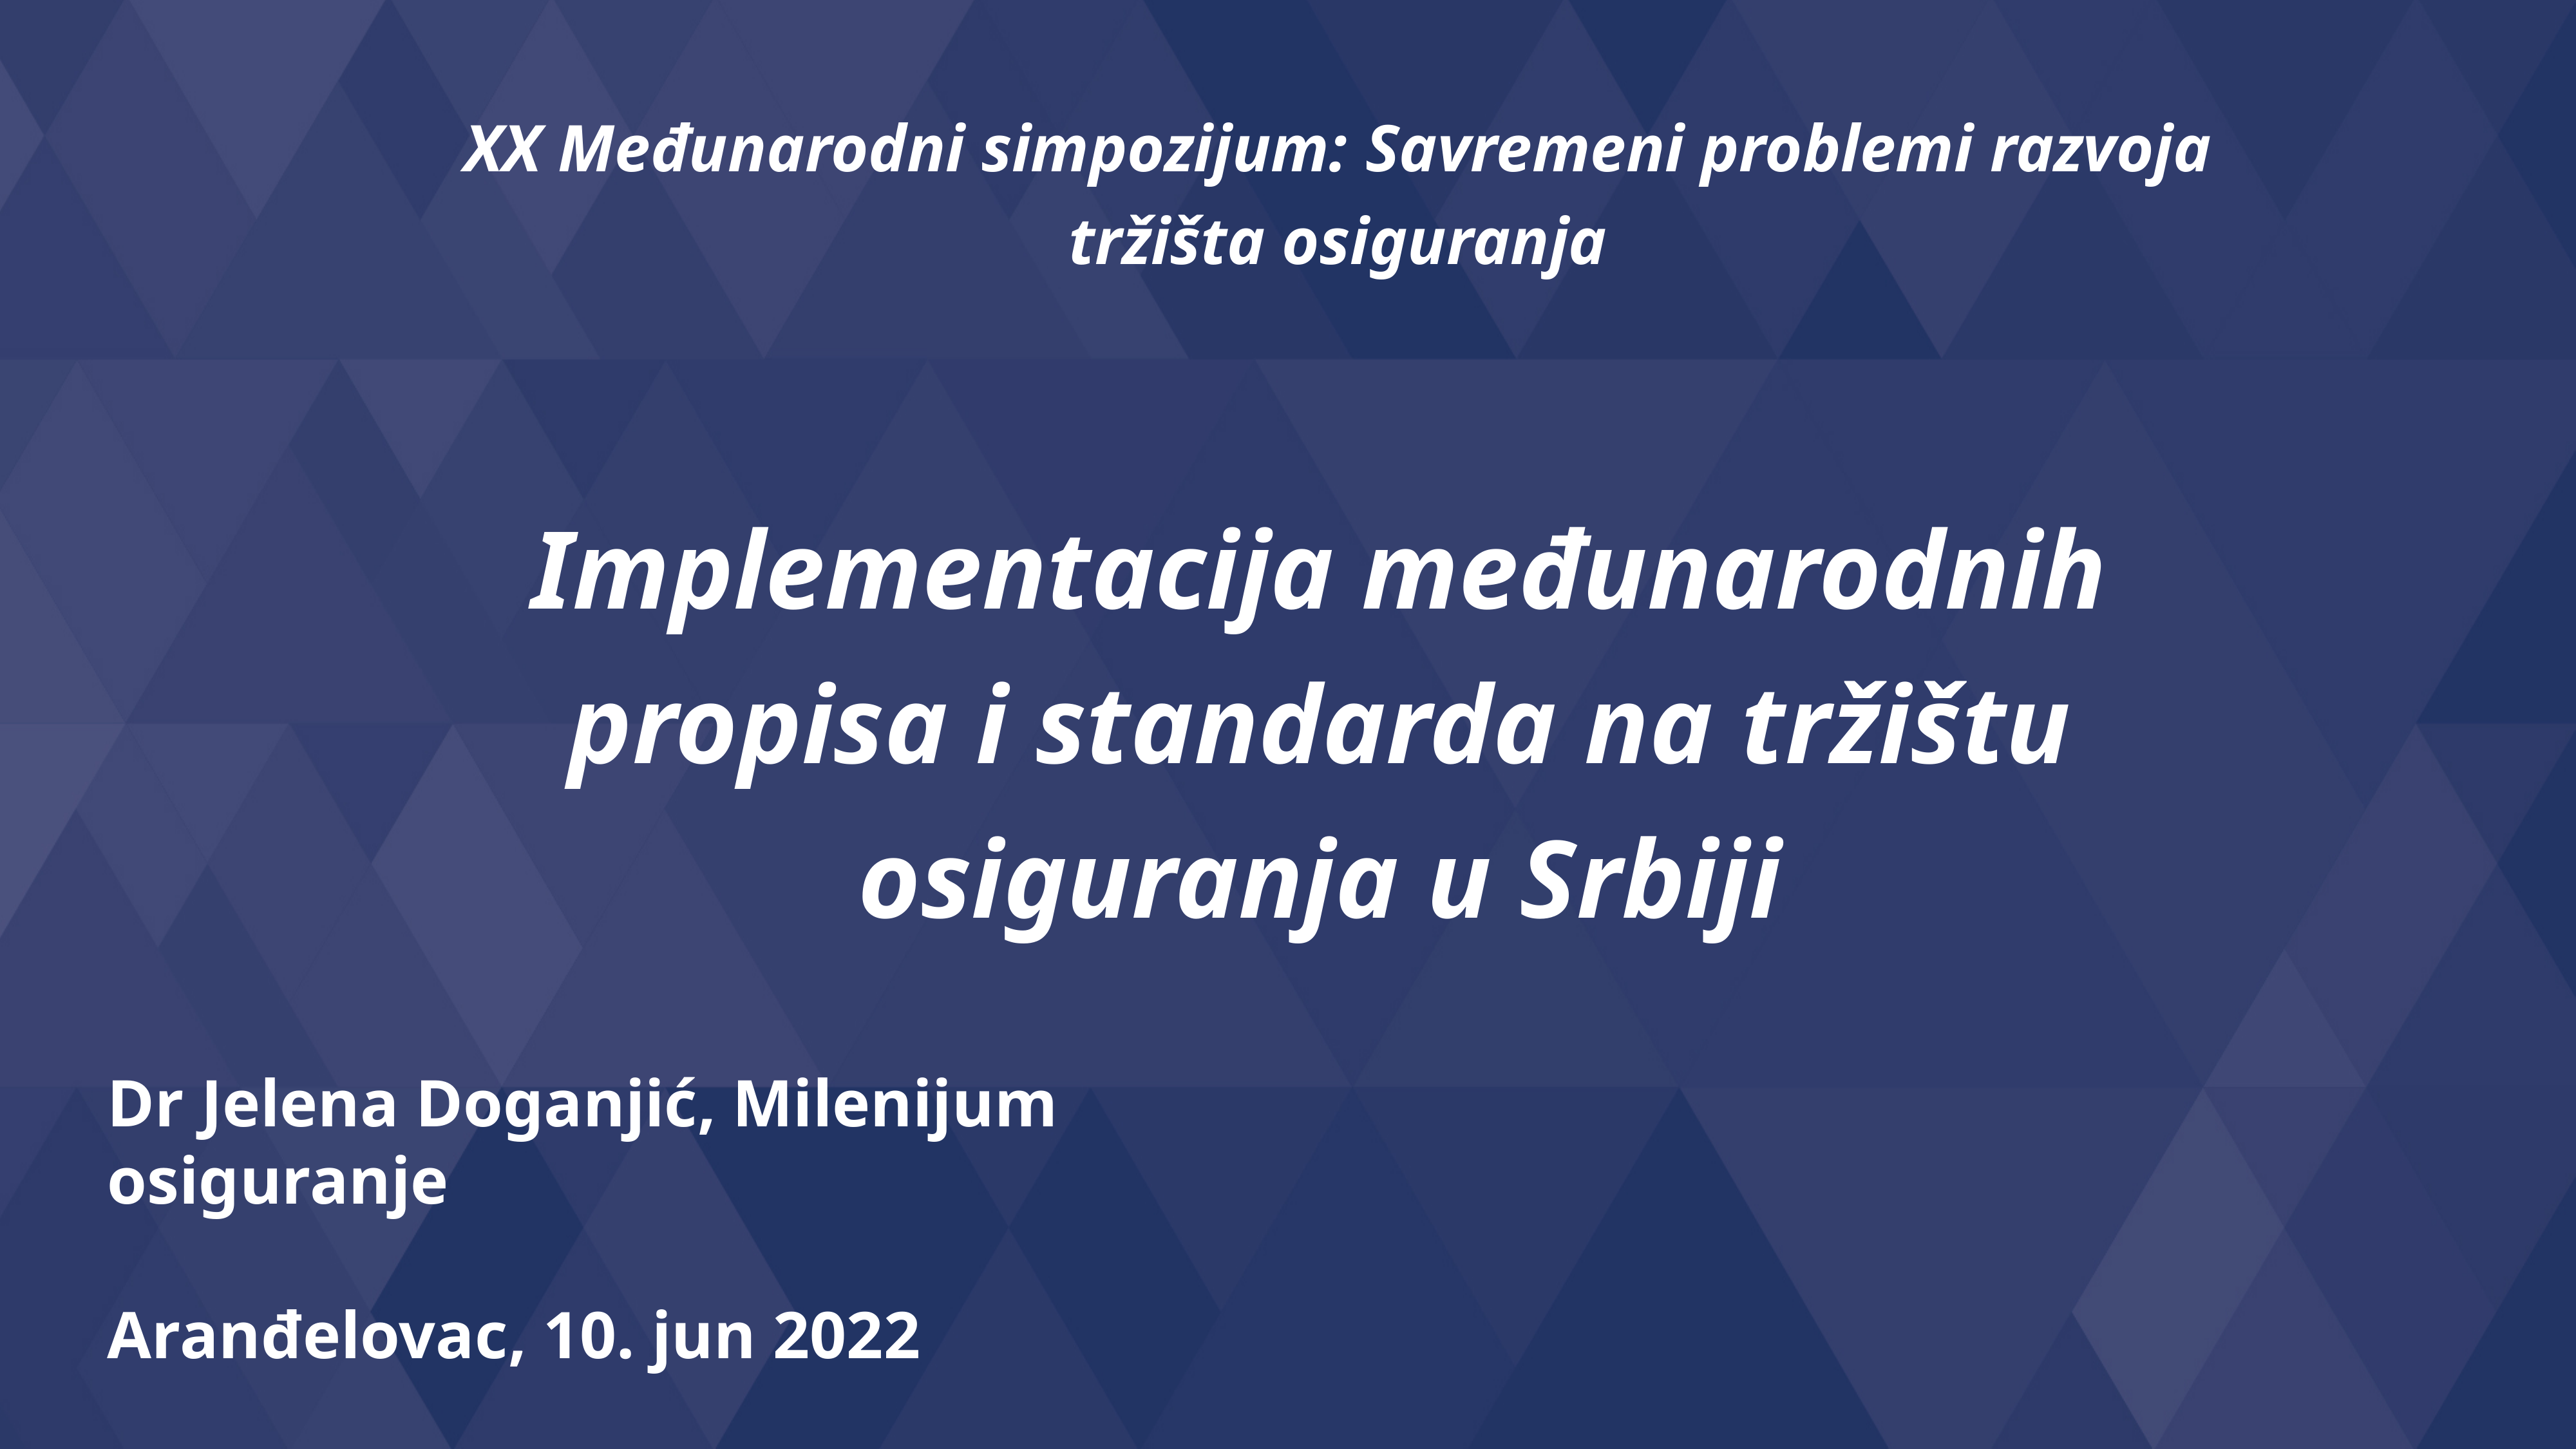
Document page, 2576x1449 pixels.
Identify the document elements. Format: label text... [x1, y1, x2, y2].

picture [0, 0, 2576, 1449]
list Implementacija međunarodnih propisa i standarda na tržištu osiguranja u Srbiji [359, 551, 2281, 865]
text_box XX Međunarodni simpozijum: Savremeni problemi razvoja tržišta osiguranja [377, 86, 2298, 283]
text_box Dr Jelena Doganjić, Milenijum osiguranje Aranđelovac, 10. jun 2022 [102, 1057, 1397, 1377]
